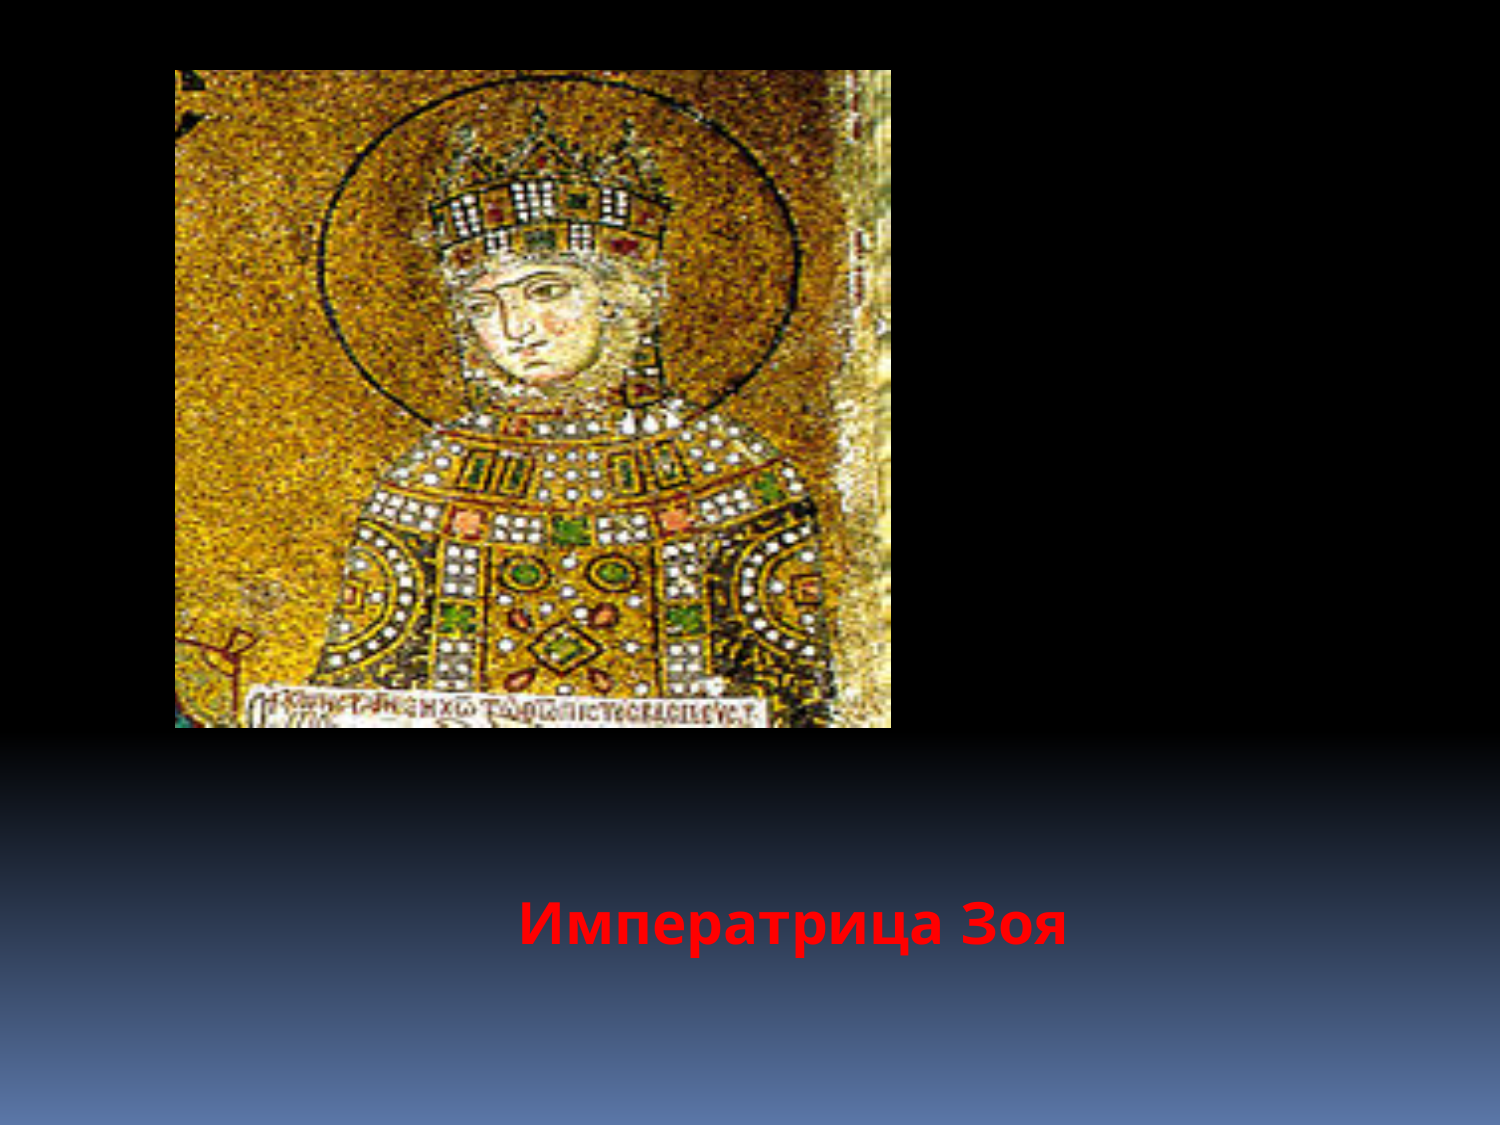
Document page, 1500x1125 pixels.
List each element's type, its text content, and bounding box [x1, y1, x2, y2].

text_box Императрица Зоя [502, 878, 1084, 964]
picture [175, 69, 892, 728]
